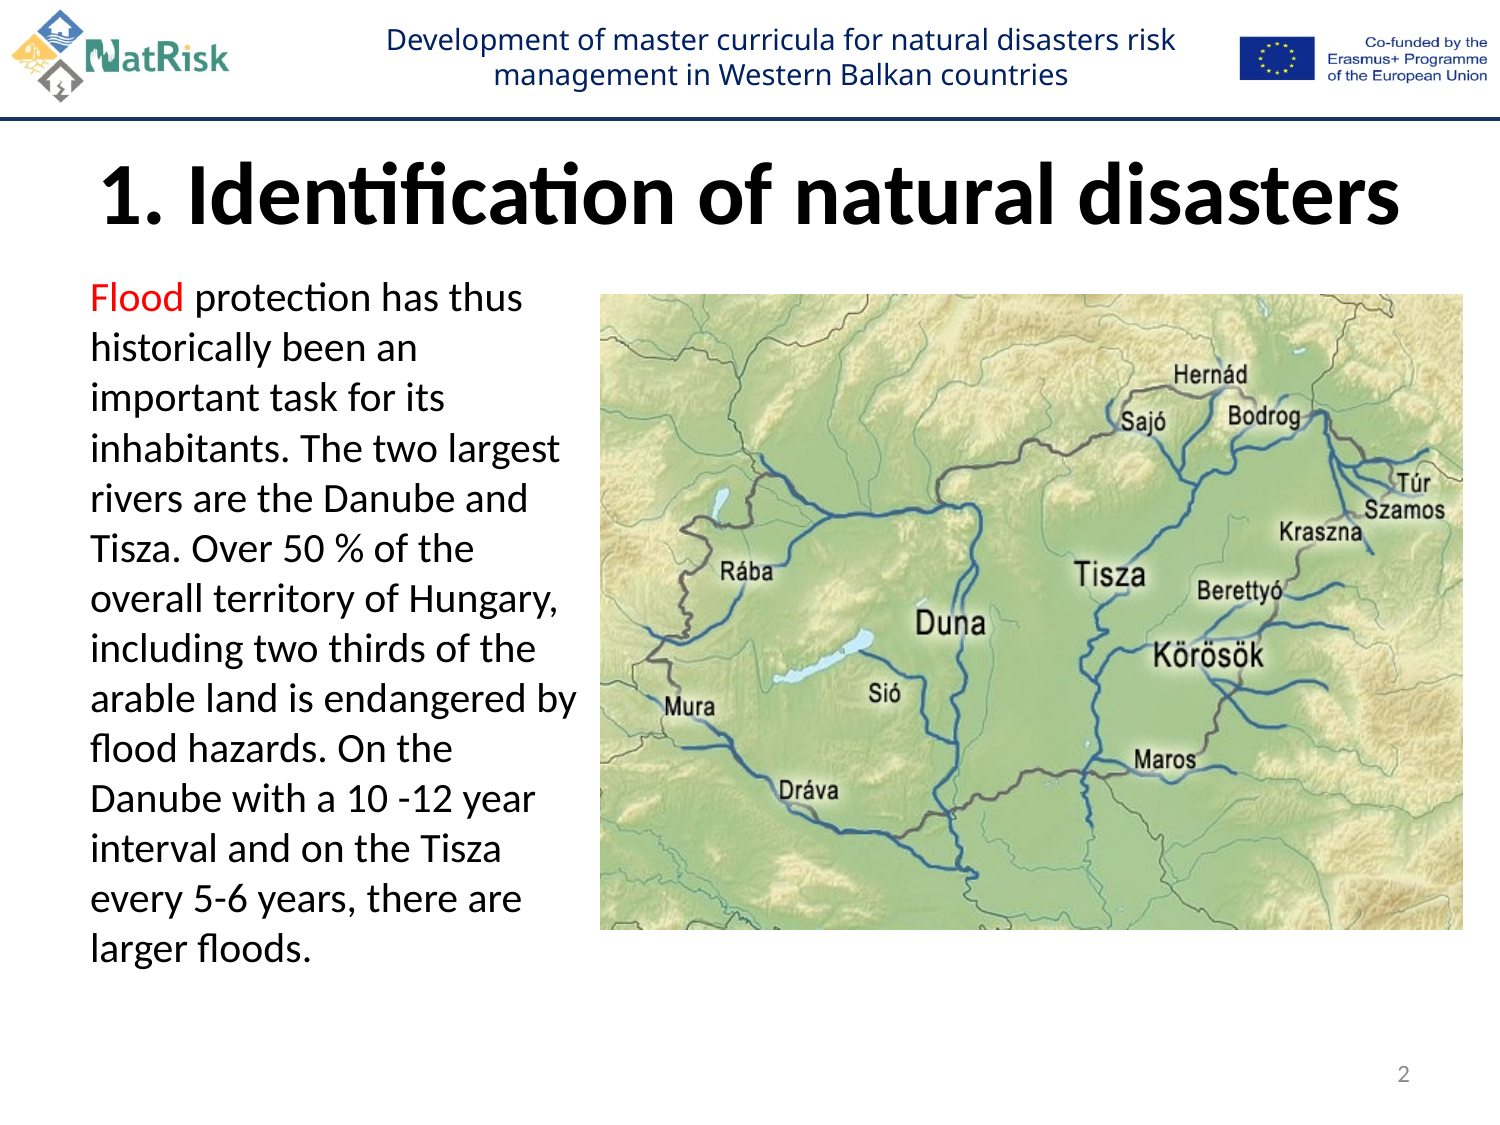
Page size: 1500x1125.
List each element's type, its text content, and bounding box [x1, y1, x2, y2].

picture [0, 0, 238, 113]
title 1. Identification of natural disasters [75, 128, 1425, 250]
picture [1224, 24, 1500, 93]
slide_number 2 [1074, 1042, 1425, 1103]
list Flood protection has thus historically been an important task for its inhabitants. The two largest rivers are the Danube and Tisza. Over 50 % of the overall territory of Hungary, including two thirds of the arable land is endangered by flood hazards. On the Danube with a 10 -12 year interval and on the Tisza every 5-6 years, there are larger floods. [75, 262, 600, 1005]
picture [599, 293, 1463, 930]
text_box Development of master curricula for natural disasters risk management in Western Balkan countries [324, 24, 1223, 88]
